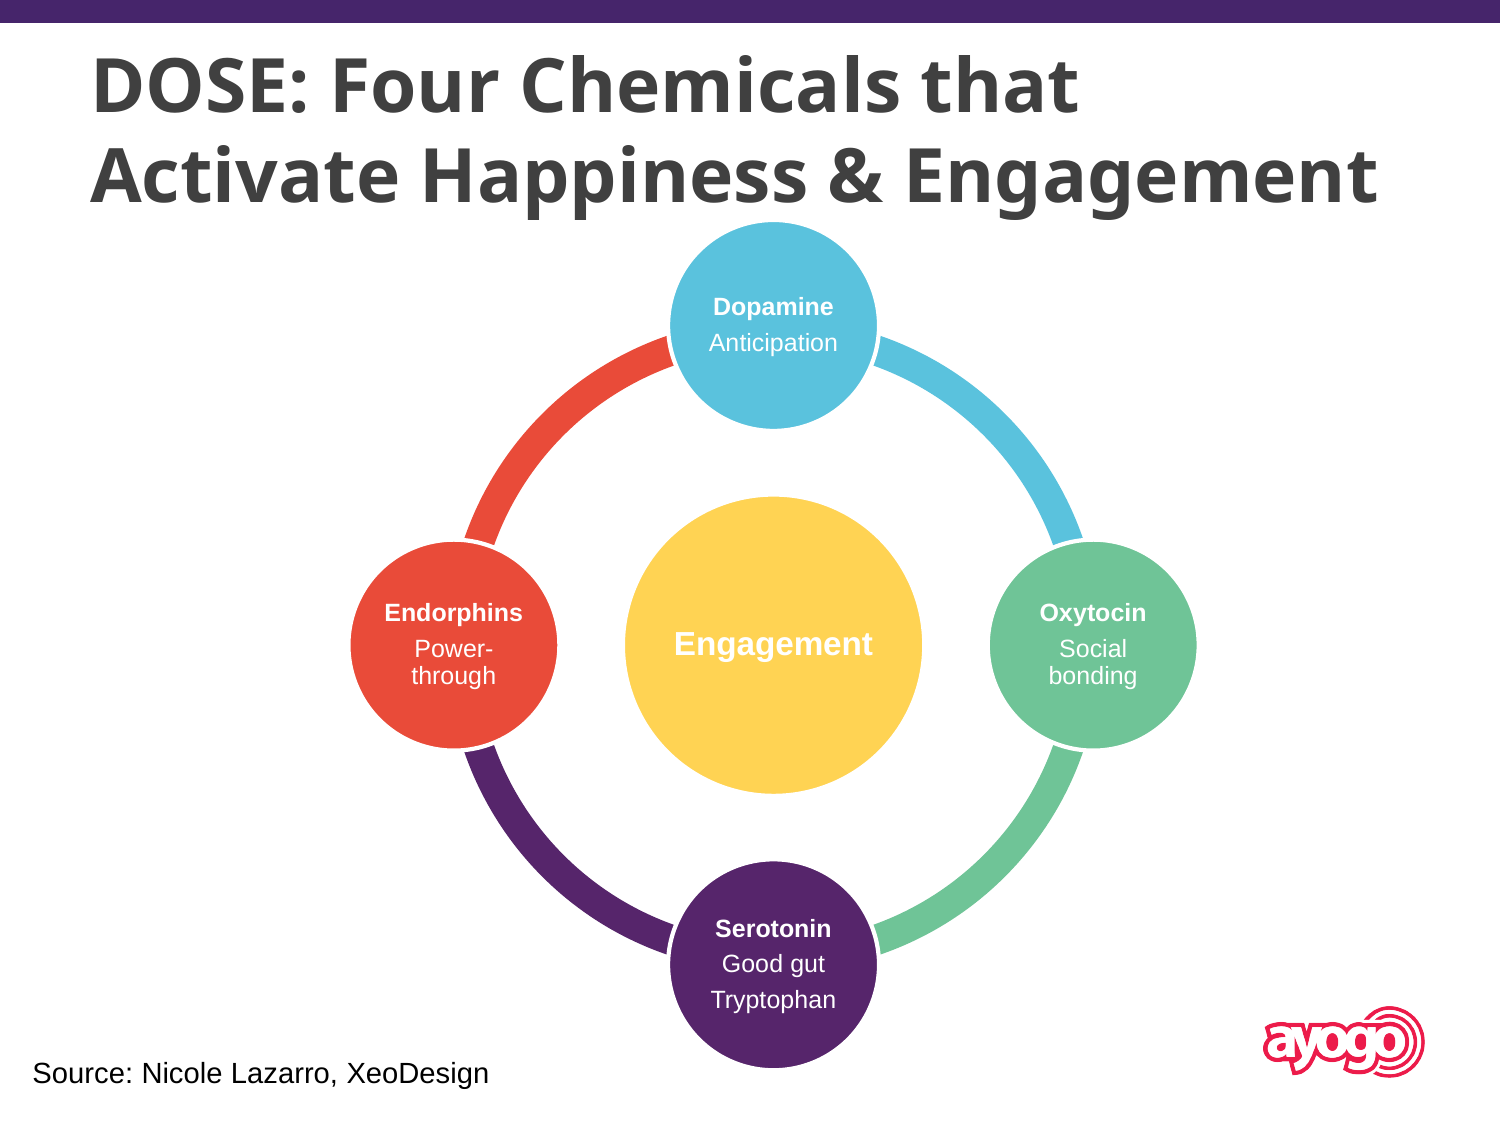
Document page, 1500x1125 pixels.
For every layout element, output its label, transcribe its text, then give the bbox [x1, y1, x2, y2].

picture [1263, 1006, 1425, 1078]
title DOSE: Four Chemicals that Activate Happiness & Engagement [75, 45, 1425, 233]
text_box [123, 219, 1424, 1071]
text_box Source: Nicole Lazarro, XeoDesign [17, 1046, 561, 1097]
